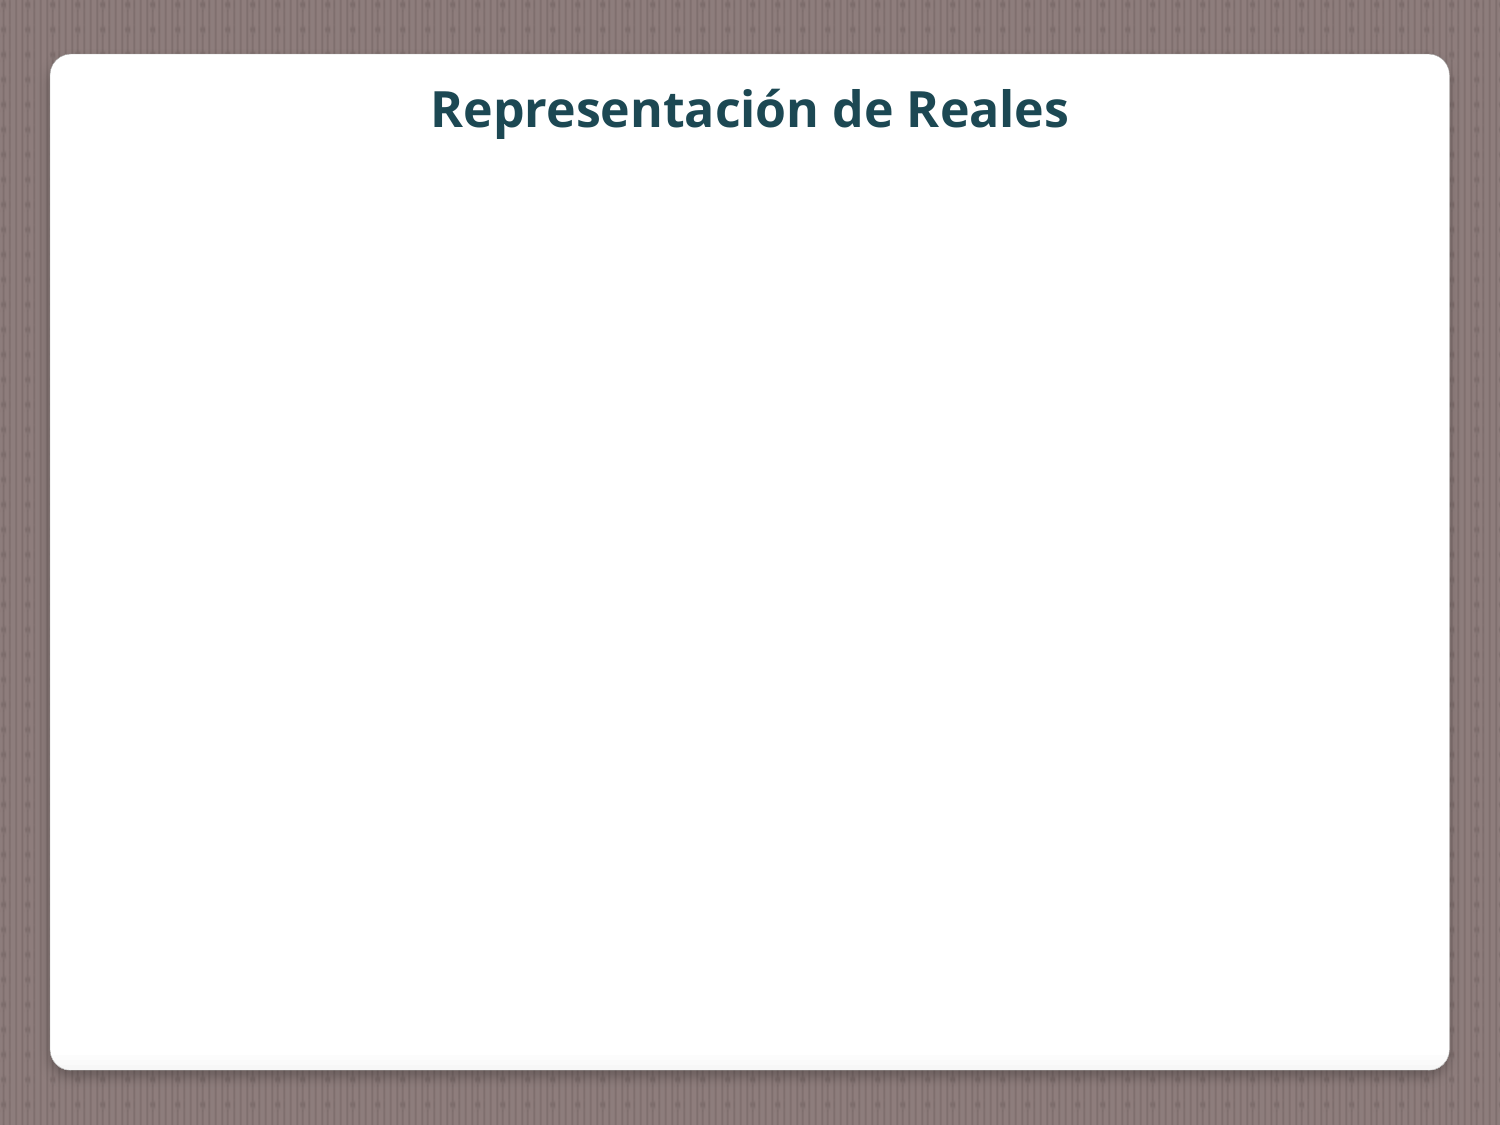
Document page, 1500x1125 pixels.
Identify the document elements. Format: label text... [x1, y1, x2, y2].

text_box Representación de Reales [58, 70, 1442, 145]
